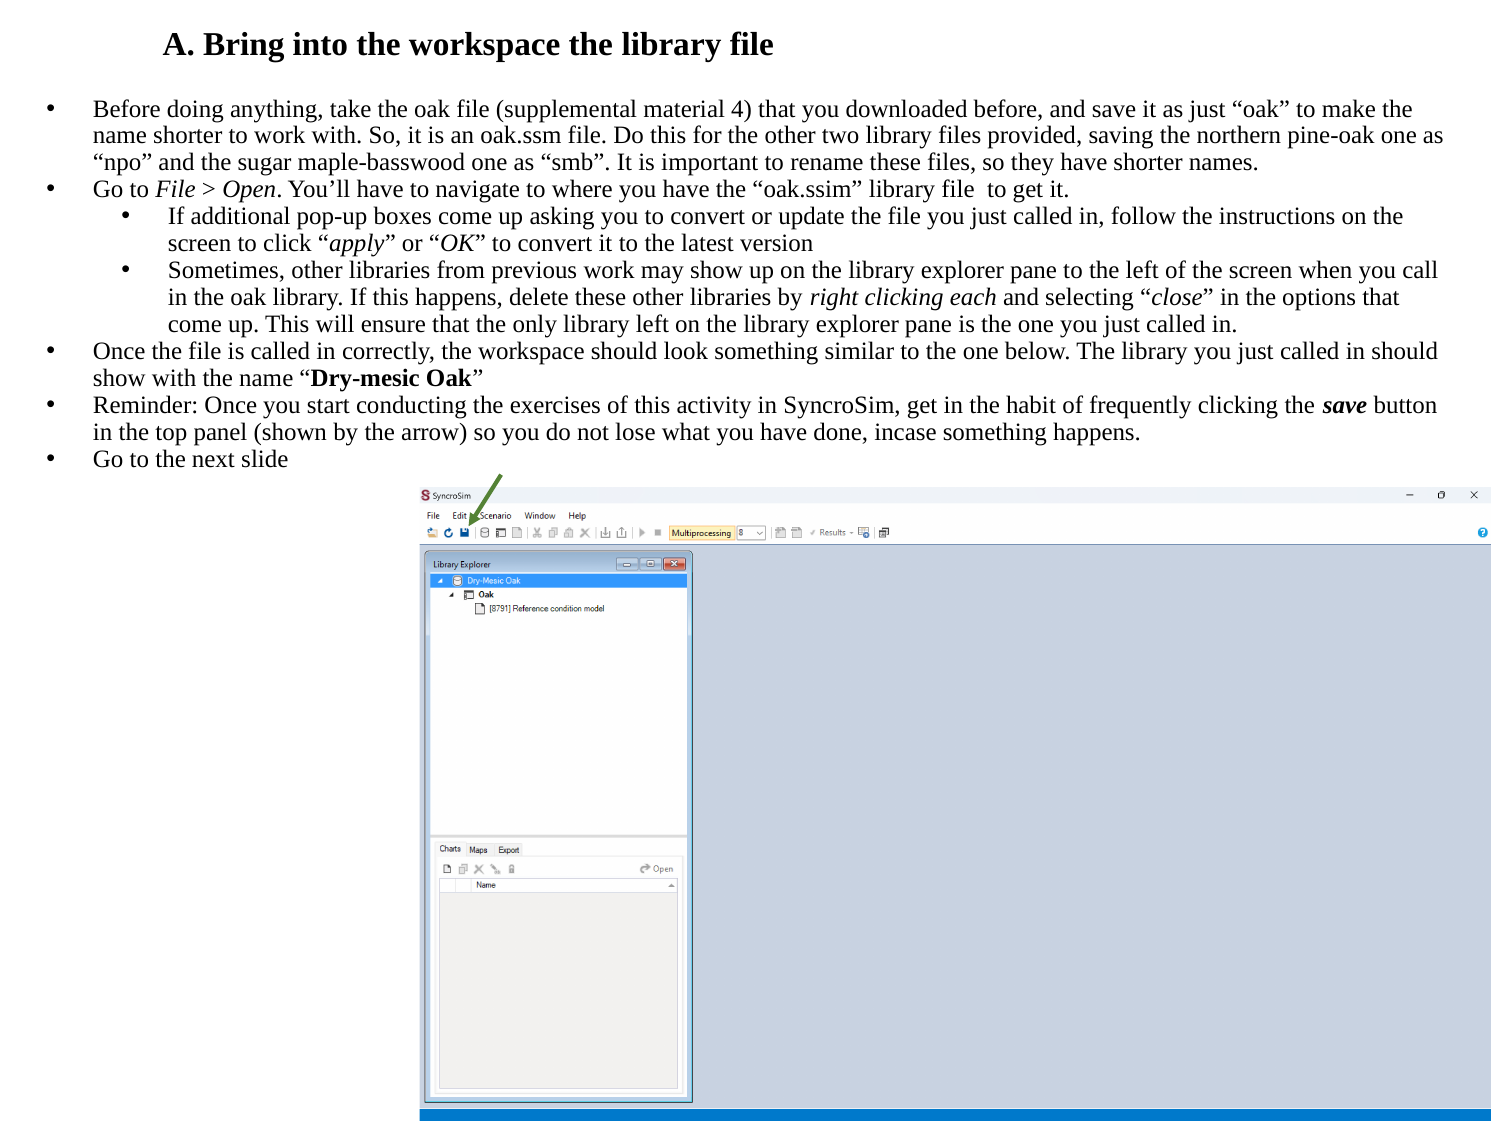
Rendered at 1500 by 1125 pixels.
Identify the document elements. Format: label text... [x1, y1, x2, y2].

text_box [419, 474, 1492, 1121]
subtitle Before doing anything, take the oak file (supplemental material 4) that you downloaded before, and save it as just “oak” to make the name shorter to work with. So, it is an oak.ssm file. Do this for the other two library files provided, saving the northern pine-oak one as “npo” and the sugar maple-basswood one as “smb”. It is important to rename these files, so they have shorter names. Go to File > Open. You’ll have to navigate to where you have the “oak.ssim” library file to get it. If additional pop-up boxes come up asking you to convert or update the file you just called in, follow the instructions on the screen to click “apply” or “OK” to convert it to the latest version Sometimes, other libraries from previous work may show up on the library explorer pane to the left of the screen when you call in the oak library. If this happens, delete these other libraries by right clicking each and selecting “close” in the options that come up. This will ensure that the only library left on the library explorer pane is the one you just called in. Once the file is called in correctly, the workspace should look something similar to the one below. The library you just called in should show with the name “Dry-mesic Oak” Reminder: Once you start conducting the exercises of this activity in SyncroSim, get in the habit of frequently clicking the save button in the top panel (shown by the arrow) so you do not lose what you have done, incase something happens. Go to the next slide [31, 87, 1470, 537]
text_box A. Bring into the workspace the library file [147, 15, 1374, 70]
